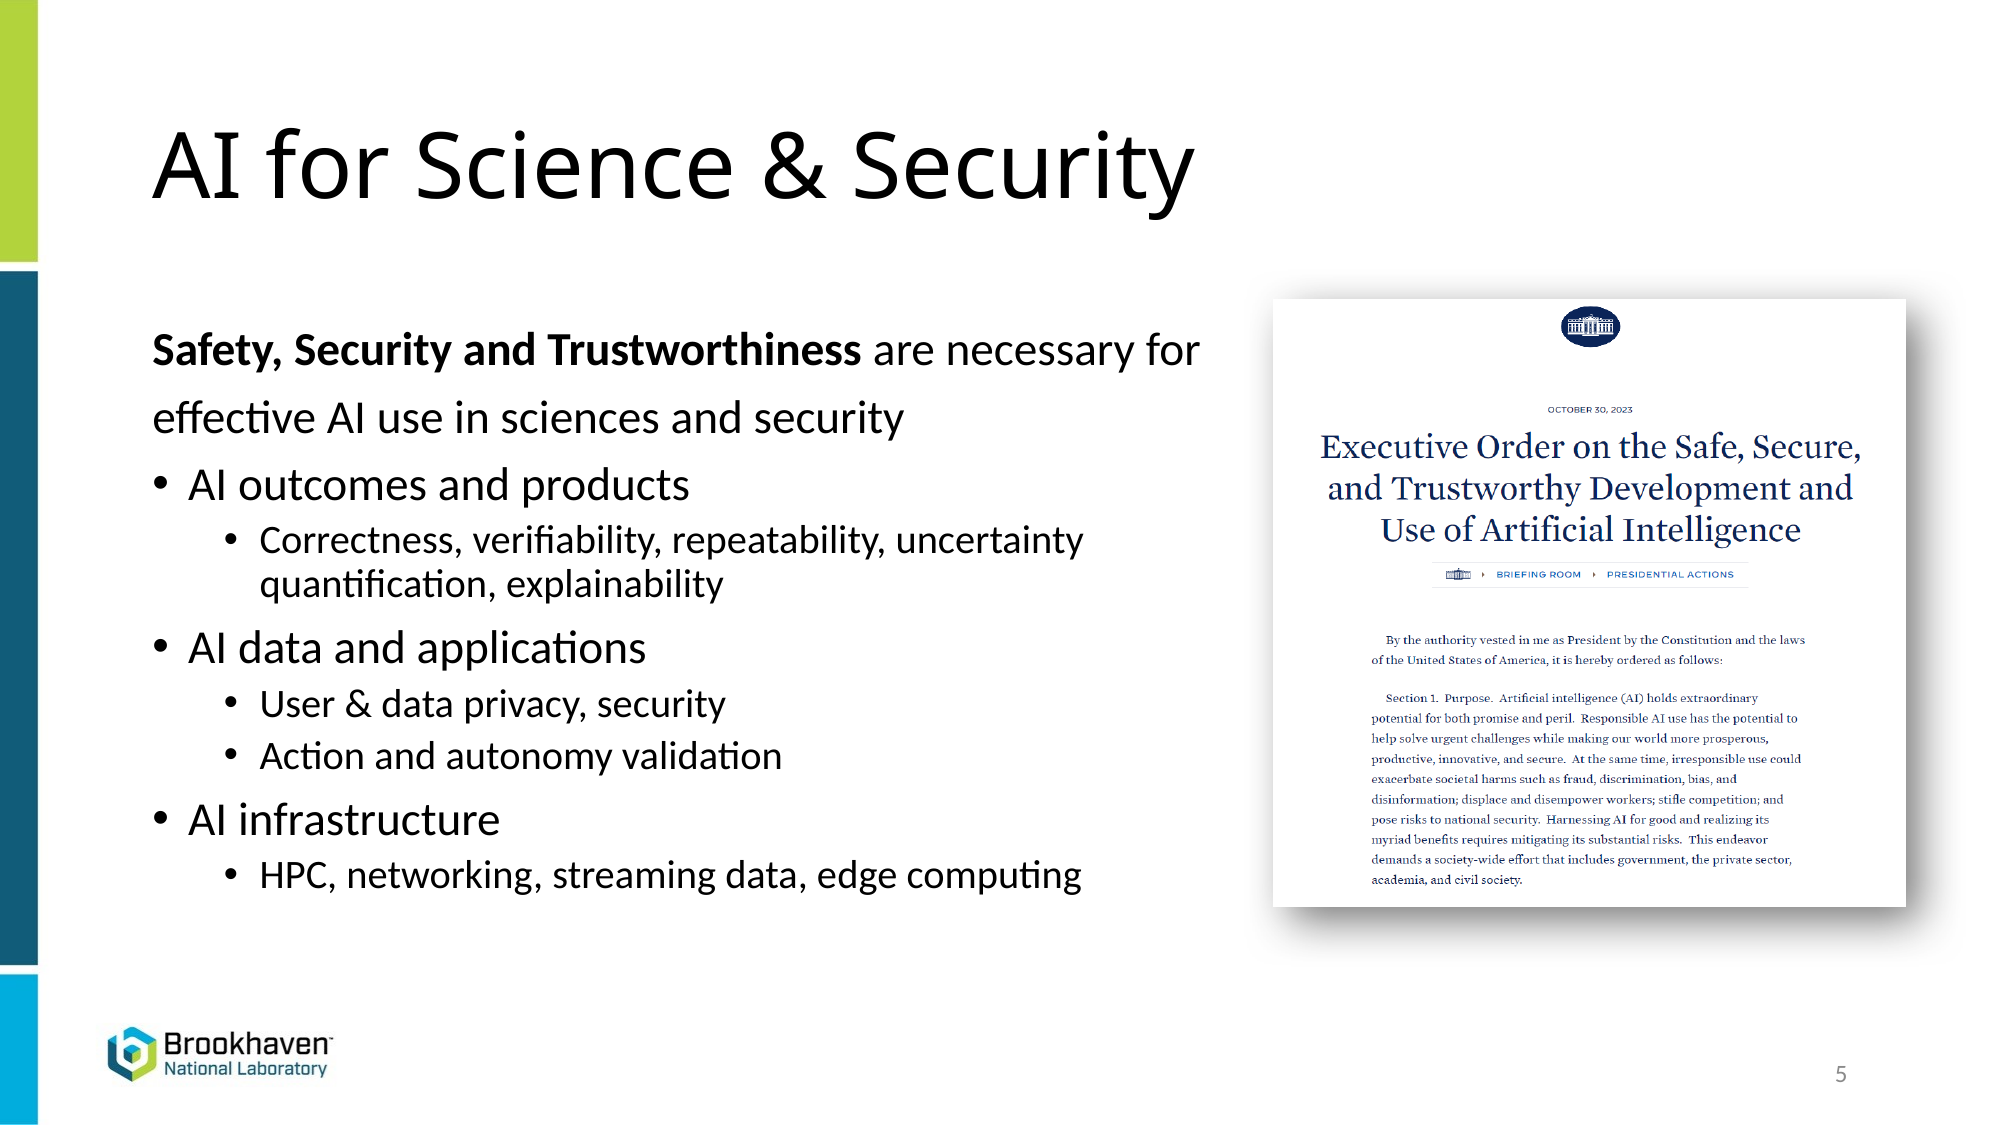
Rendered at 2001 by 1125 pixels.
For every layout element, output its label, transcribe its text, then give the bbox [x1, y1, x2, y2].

title AI for Science & Security [137, 59, 1863, 278]
picture [0, 0, 2001, 1125]
list Safety, Security and Trustworthiness are necessary for effective AI use in sciences and security AI outcomes and products Correctness, verifiability, repeatability, uncertainty quantification, explainability AI data and applications User & data privacy, security Action and autonomy validation AI infrastructure HPC, networking, streaming data, edge computing [137, 299, 1223, 907]
slide_number 5 [1412, 1042, 1863, 1103]
